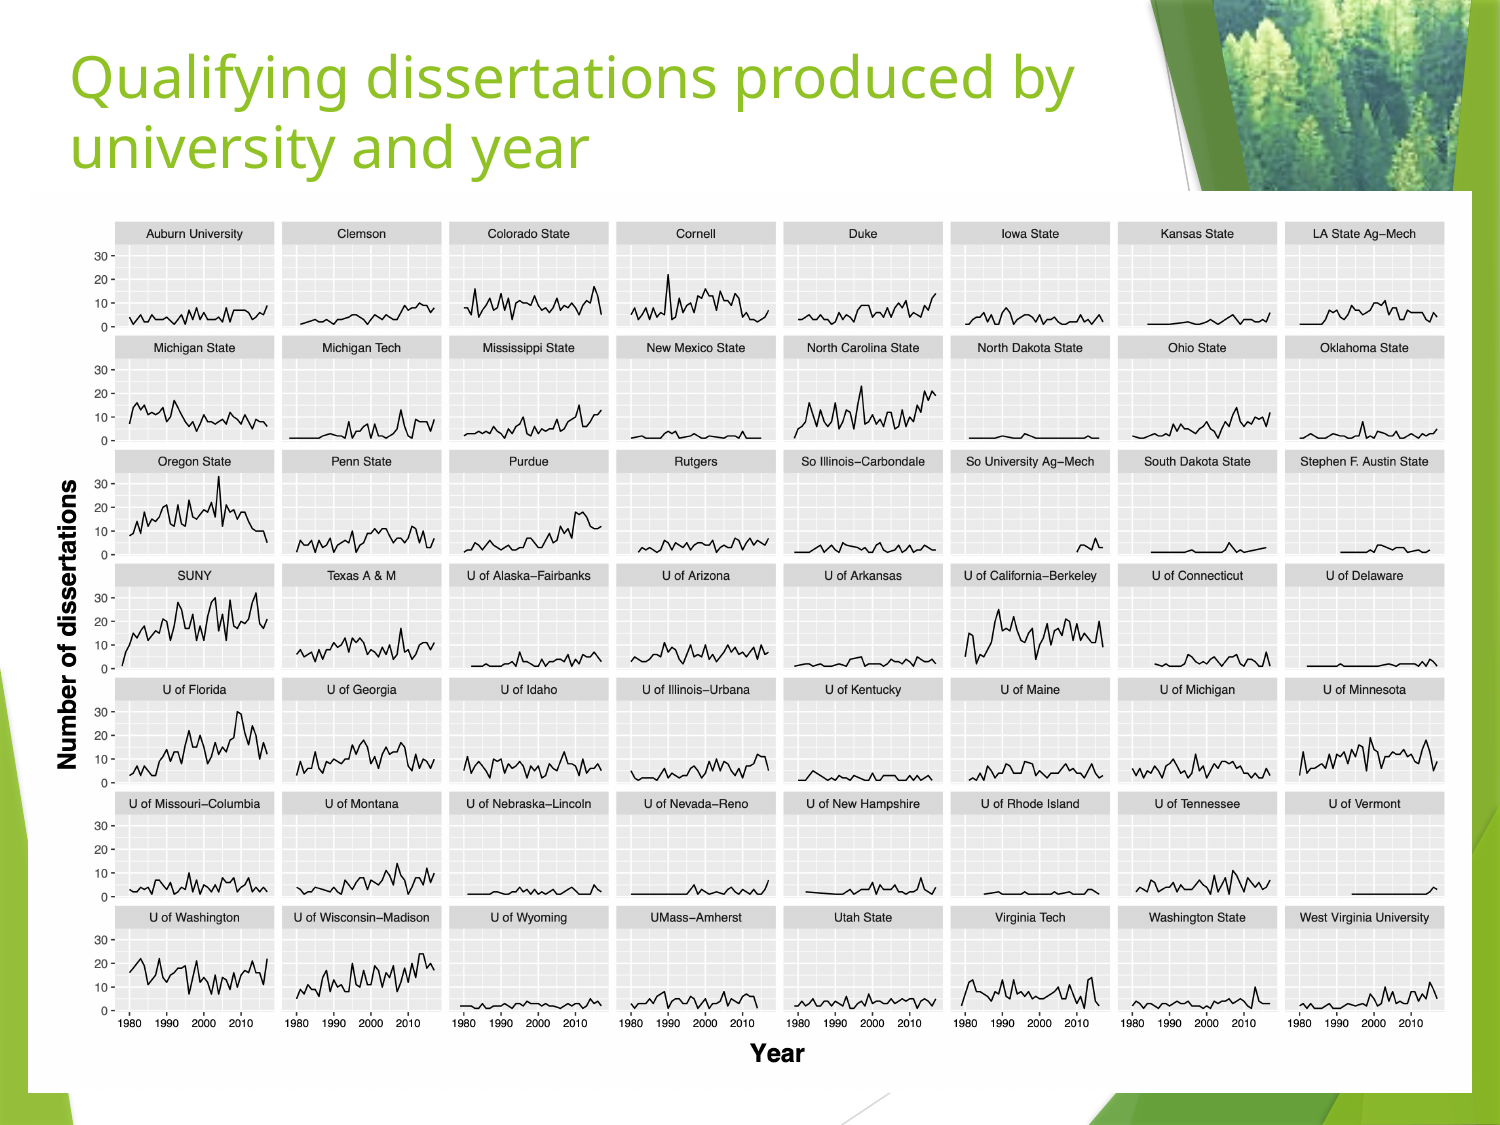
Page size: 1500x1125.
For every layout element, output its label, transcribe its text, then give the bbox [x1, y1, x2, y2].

picture [27, 0, 1473, 1093]
title Qualifying dissertations produced by university and year [54, 32, 1145, 190]
